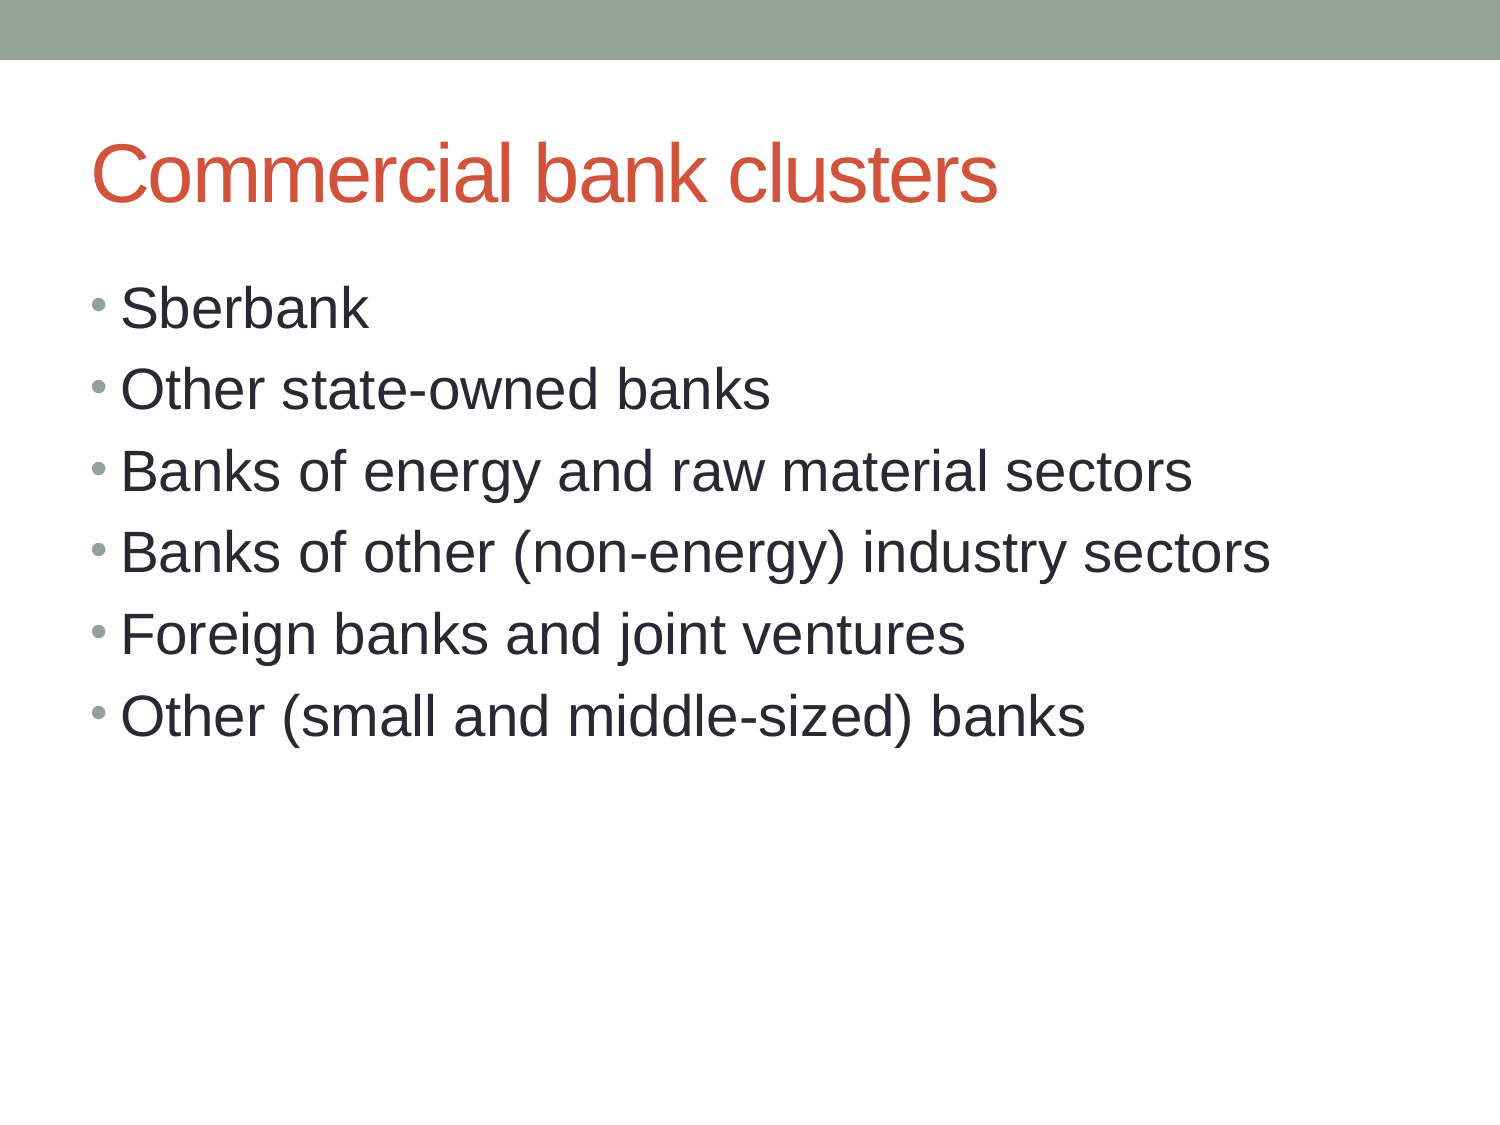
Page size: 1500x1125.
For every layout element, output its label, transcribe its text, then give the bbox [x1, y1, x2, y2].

title Commercial bank clusters [75, 87, 1425, 250]
list Sberbank Other state-owned banks Banks of energy and raw material sectors Banks of other (non-energy) industry sectors Foreign banks and joint ventures Other (small and middle-sized) banks [75, 262, 1425, 1063]
